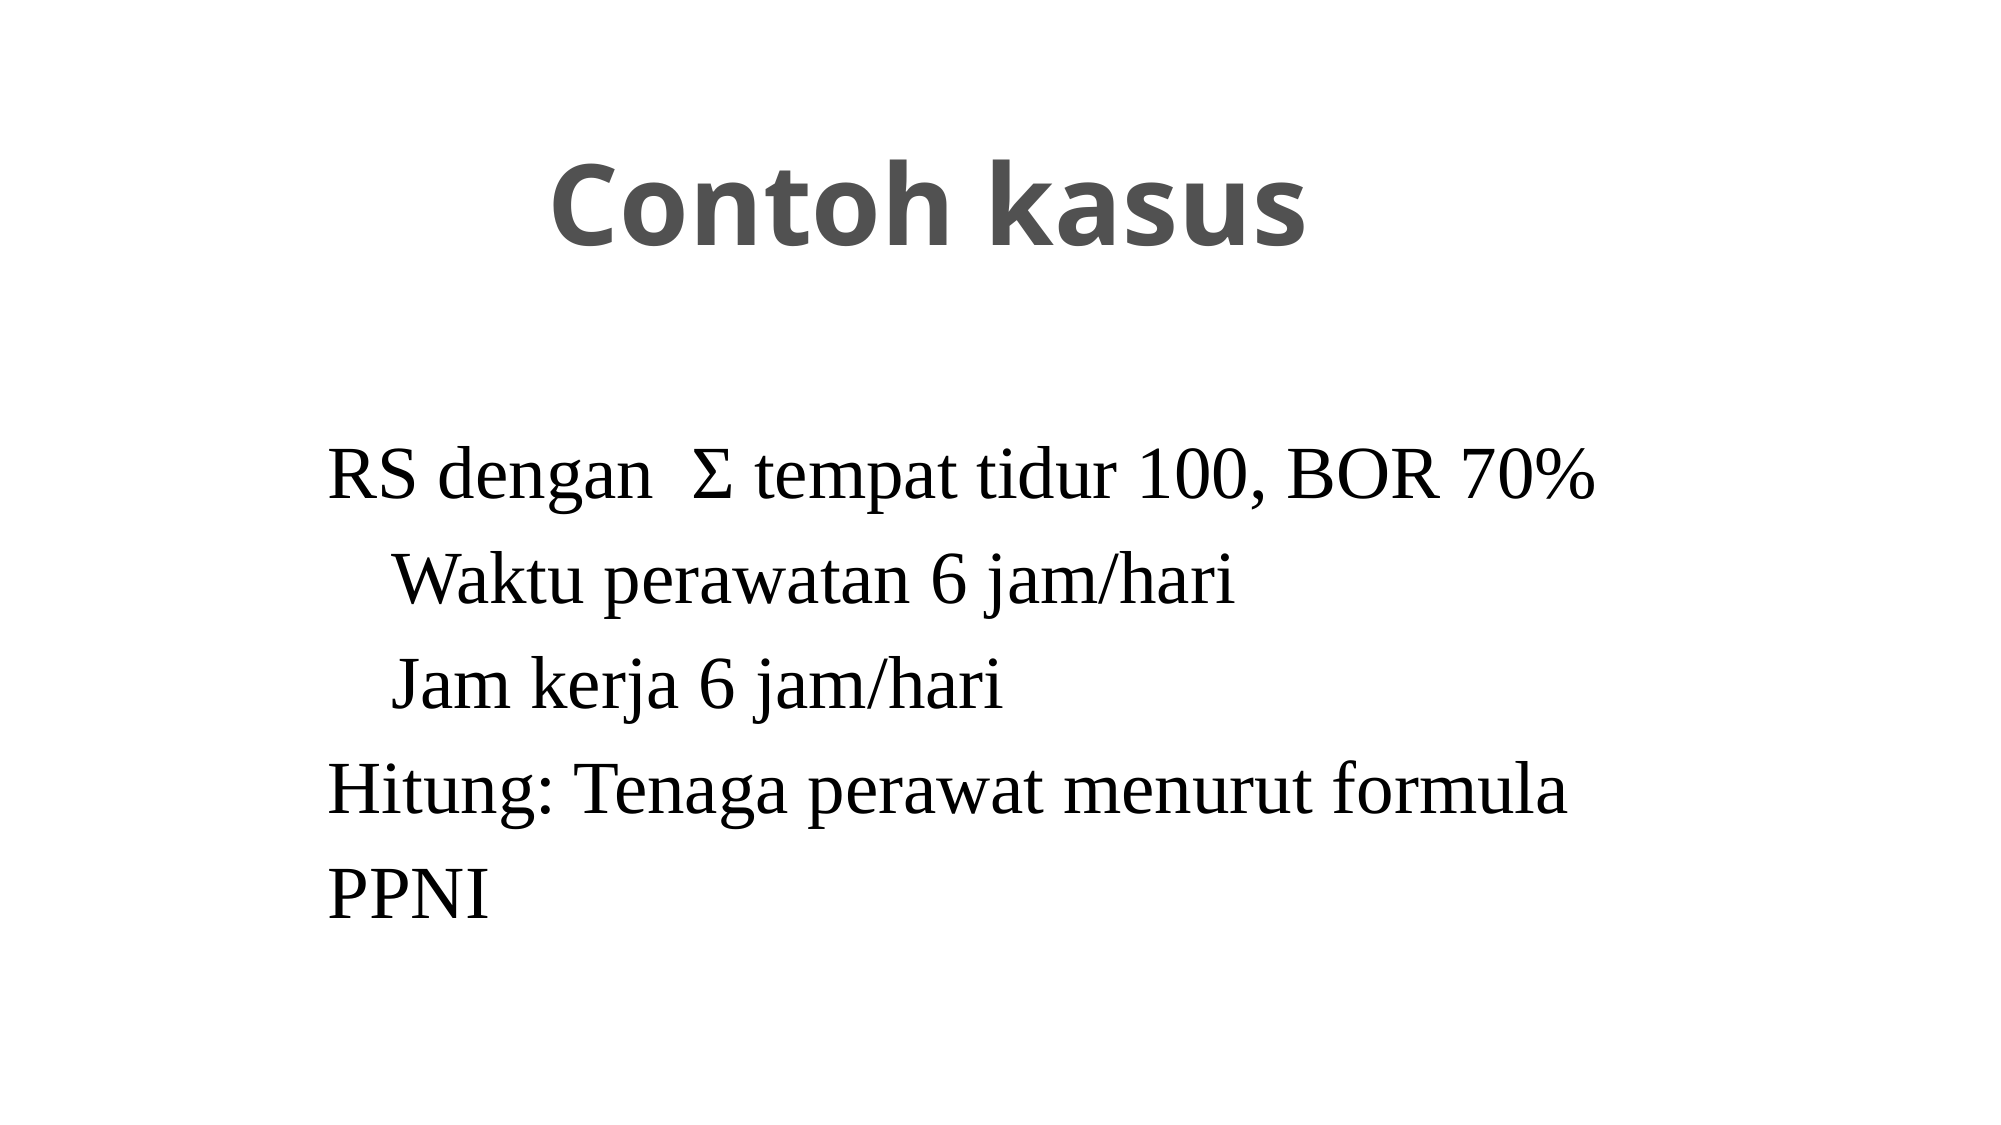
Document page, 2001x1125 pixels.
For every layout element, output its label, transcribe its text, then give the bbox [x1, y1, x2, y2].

text_box RS dengan Σ tempat tidur 100, BOR 70% Waktu perawatan 6 jam/hari Jam kerja 6 jam/hari Hitung: Tenaga perawat menurut formula PPNI [312, 437, 1750, 976]
text_box Contoh kasus [462, 125, 1395, 277]
